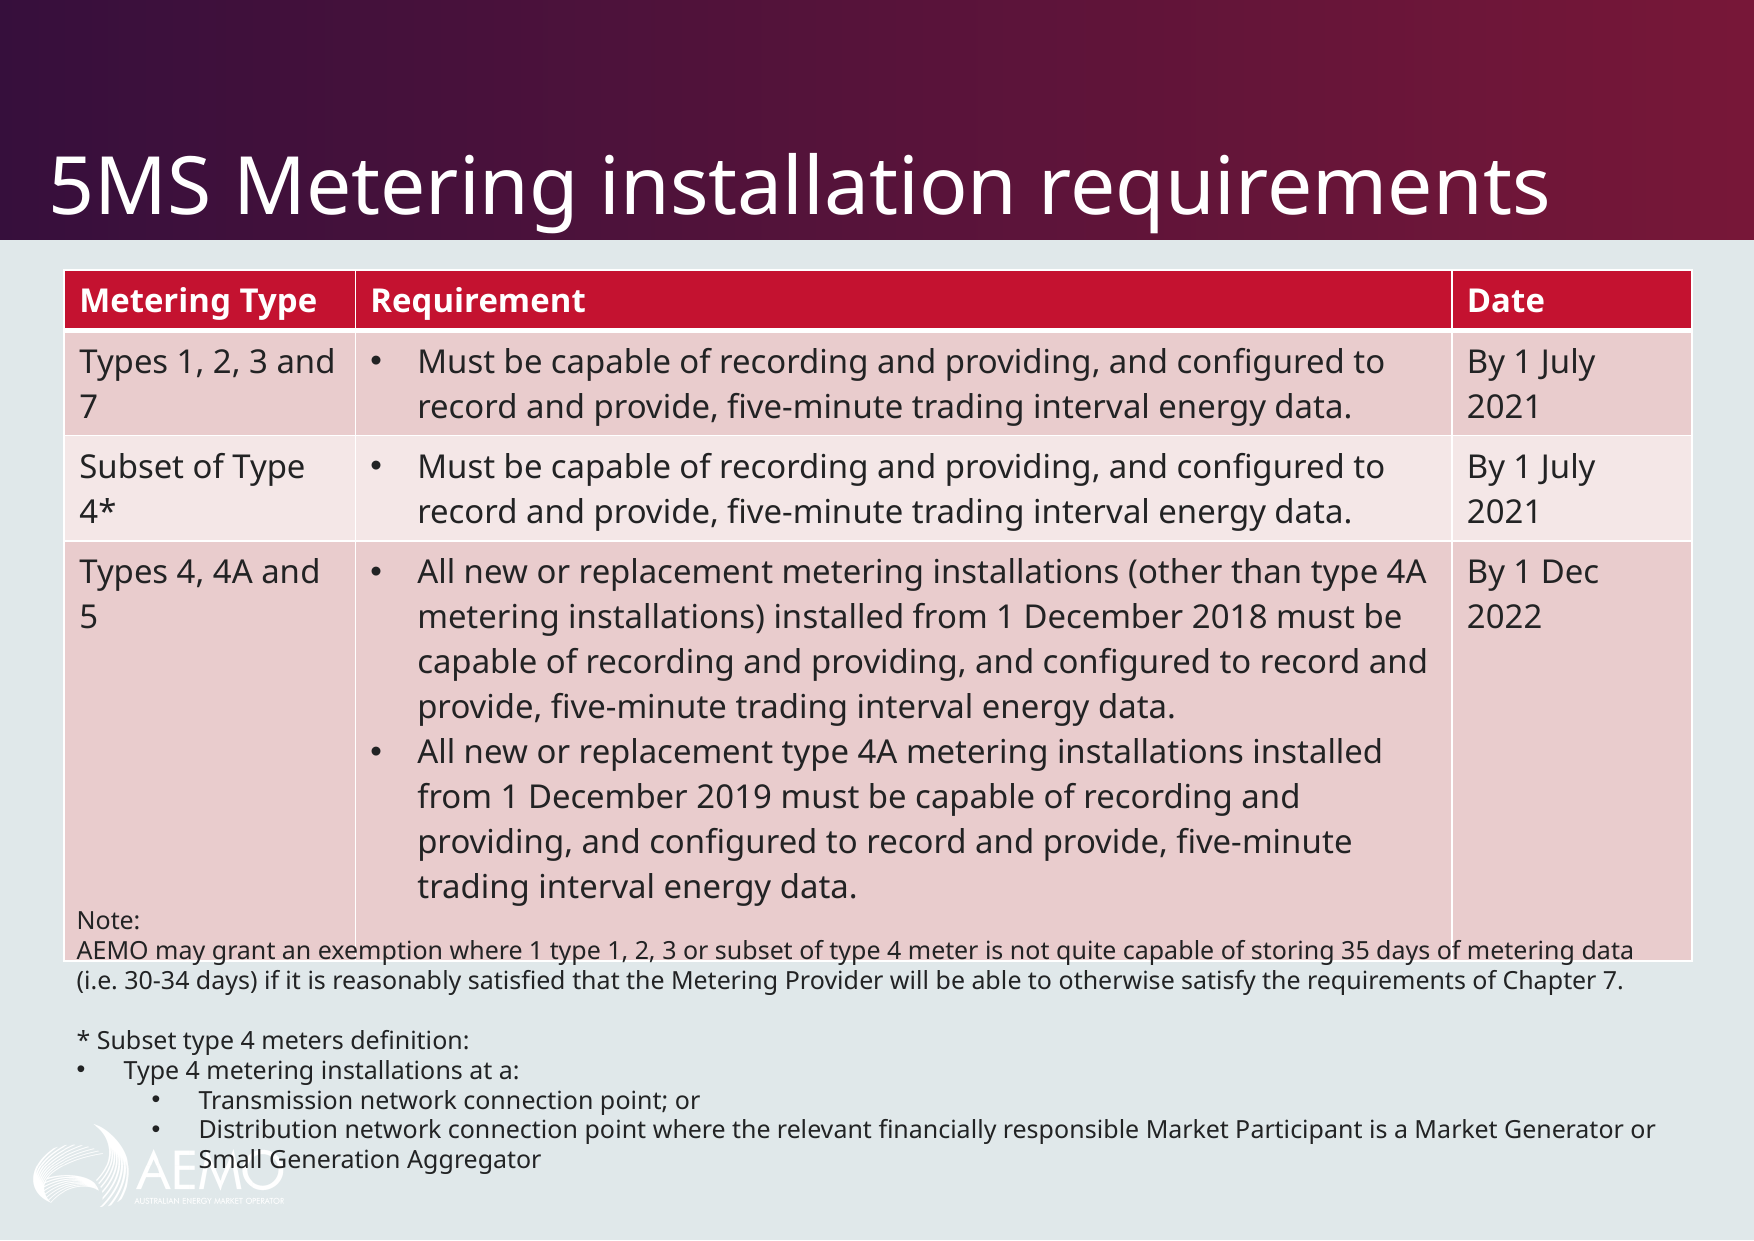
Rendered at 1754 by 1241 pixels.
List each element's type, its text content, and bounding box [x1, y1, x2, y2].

table_cell By 1 Dec 2022 [1453, 542, 1691, 897]
table_cell Subset of Type 4* [65, 436, 355, 540]
table_header Requirement [356, 271, 1451, 328]
table_cell Must be capable of recording and providing, and configured to record and provide, five-minute trading interval energy data. [356, 436, 1451, 540]
text_box Note: AEMO may grant an exemption where 1 type 1, 2, 3 or subset of type 4 meter is not quite capable of storing 35 days of metering data (i.e. 30-34 days) if it is reasonably satisfied that the Metering Provider will be able to otherwise satisfy the requirements of Chapter 7. * Subset type 4 meters definition: Type 4 metering installations at a: Transmission network connection point; or Distribution network connection point where the relevant financially responsible Market Participant is a Market Generator or Small Generation Aggregator [61, 897, 1692, 1182]
table_cell By 1 July 2021 [1453, 333, 1691, 435]
table_cell By 1 July 2021 [1453, 436, 1691, 540]
table_cell Types 4, 4A and 5 [65, 542, 355, 897]
title 5MS Metering installation requirements [33, 24, 1583, 240]
picture [33, 1124, 284, 1207]
list [35, 265, 1719, 1205]
table_cell Types 1, 2, 3 and 7 [65, 333, 355, 435]
table_header Metering Type [65, 271, 355, 328]
table_cell All new or replacement metering installations (other than type 4A metering installations) installed from 1 December 2018 must be capable of recording and providing, and configured to record and provide, five-minute trading interval energy data. All new or replacement type 4A metering installations installed from 1 December 2019 must be capable of recording and providing, and configured to record and provide, five-minute trading interval energy data. [356, 542, 1451, 897]
table_cell Must be capable of recording and providing, and configured to record and provide, five-minute trading interval energy data. [356, 333, 1451, 435]
table_header Date [1453, 271, 1691, 328]
